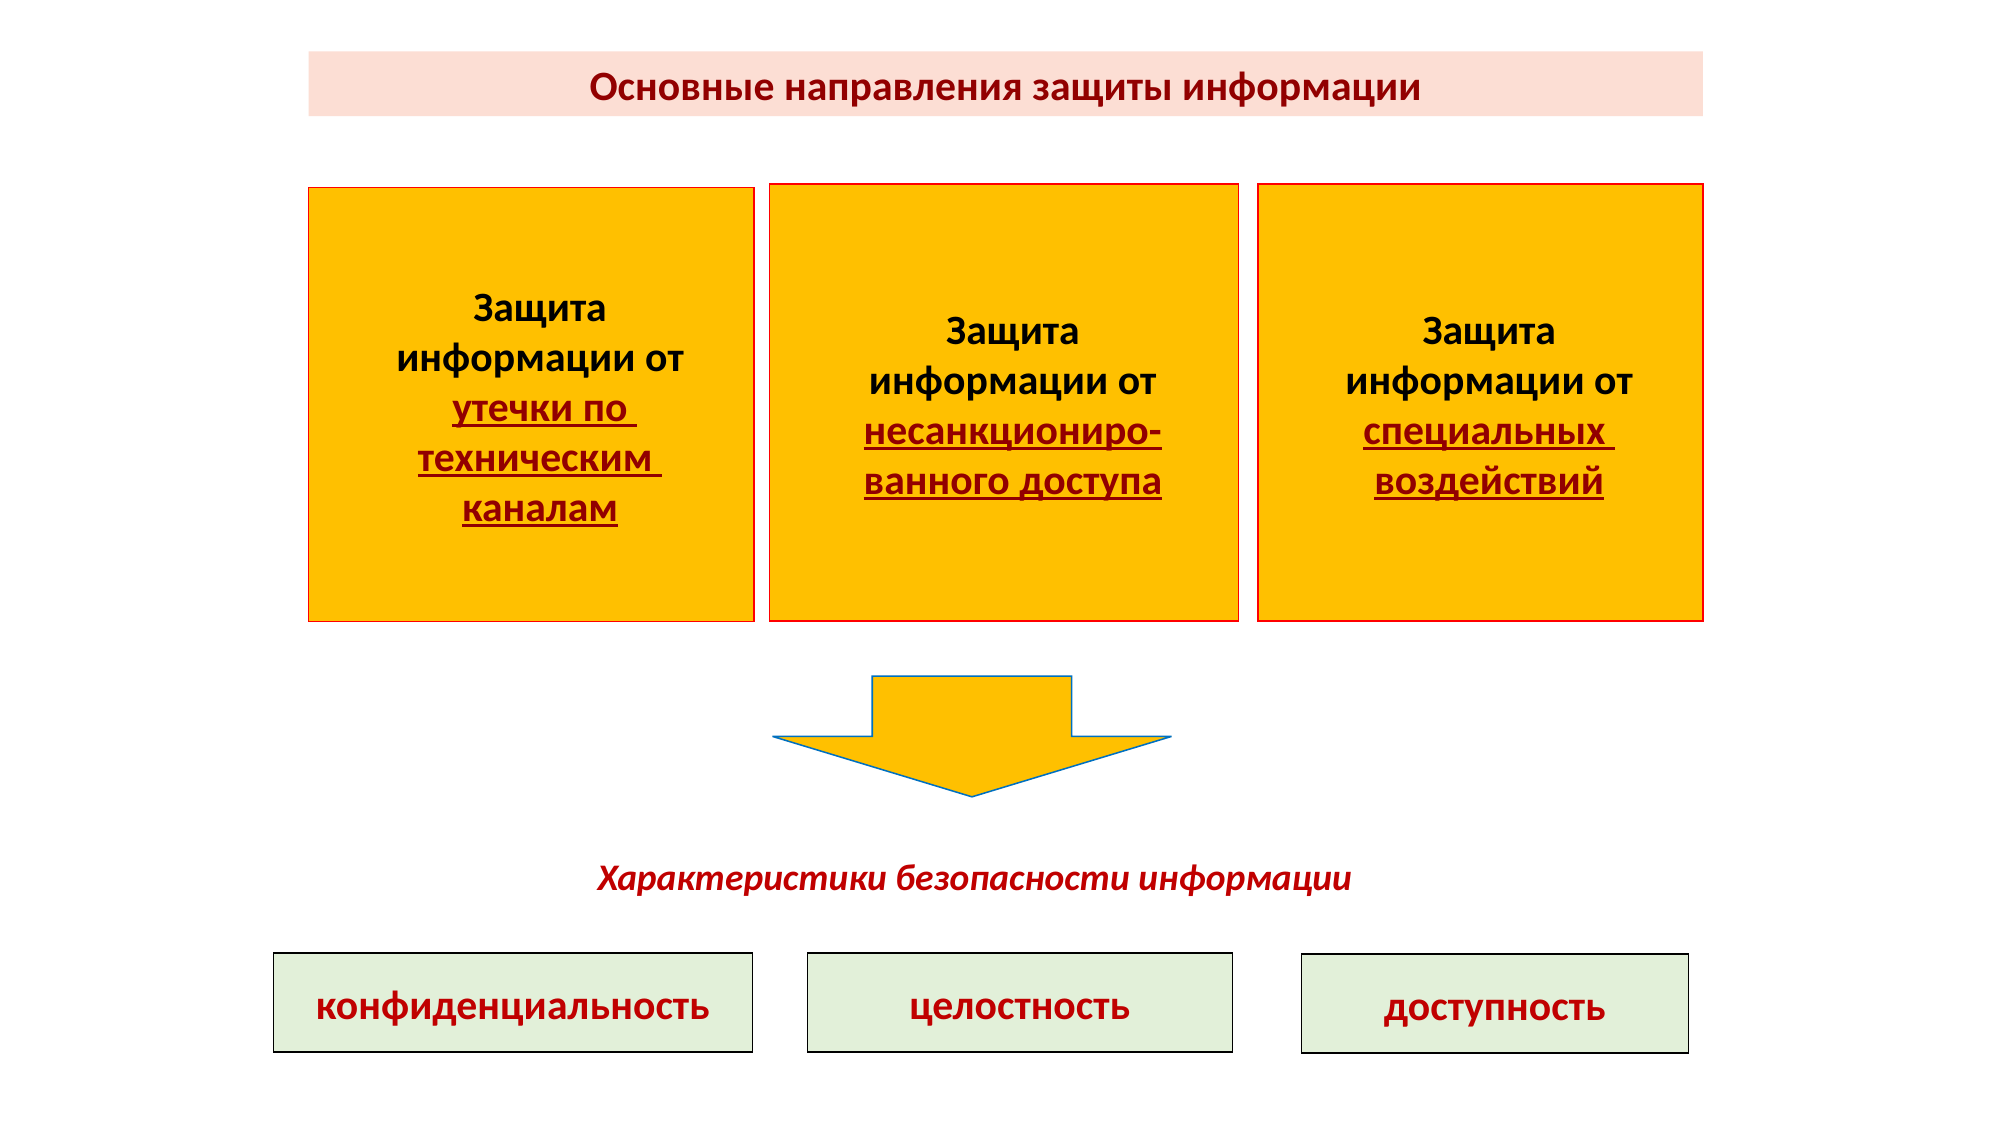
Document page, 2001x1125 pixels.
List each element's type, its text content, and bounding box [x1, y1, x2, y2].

text_box [772, 675, 1172, 798]
text_box Защита информации от специальных воздействий [1257, 183, 1704, 621]
text_box Основные направления защиты информации [308, 51, 1703, 117]
text_box доступность [1301, 953, 1689, 1054]
text_box Характеристики безопасности информации [582, 845, 1374, 905]
text_box Защита информации от несанкциониро-ванного доступа [769, 183, 1239, 621]
text_box целостность [807, 952, 1233, 1053]
text_box конфиденциальность [273, 952, 753, 1053]
text_box Защита информации от утечки по техническим каналам [308, 187, 754, 622]
